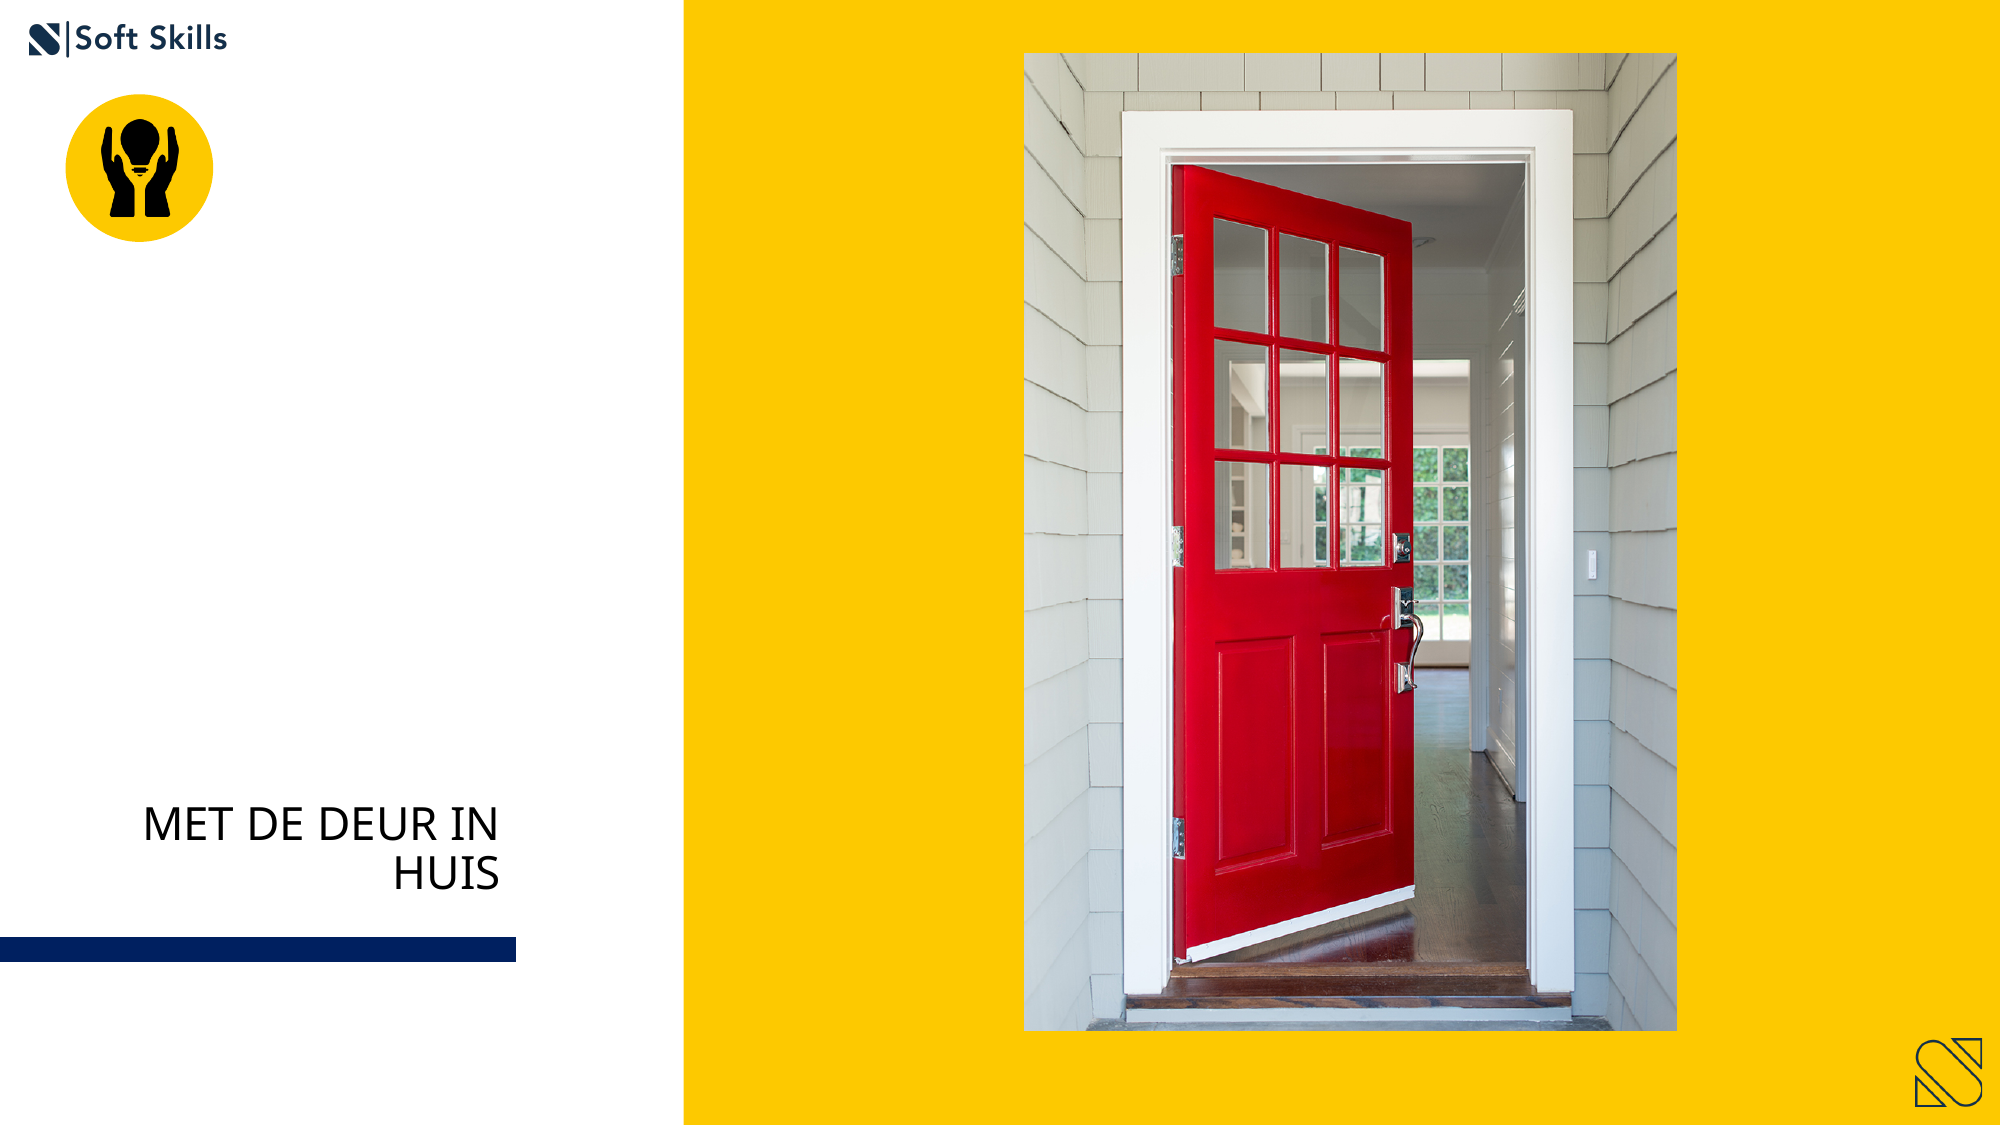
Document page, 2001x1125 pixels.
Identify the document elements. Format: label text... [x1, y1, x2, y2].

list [1024, 53, 1677, 1031]
picture [1915, 1038, 1983, 1107]
title MET DE DEUR IN HUIS [65, 786, 516, 907]
picture [29, 21, 228, 63]
text_box [65, 94, 214, 242]
picture [89, 117, 190, 219]
